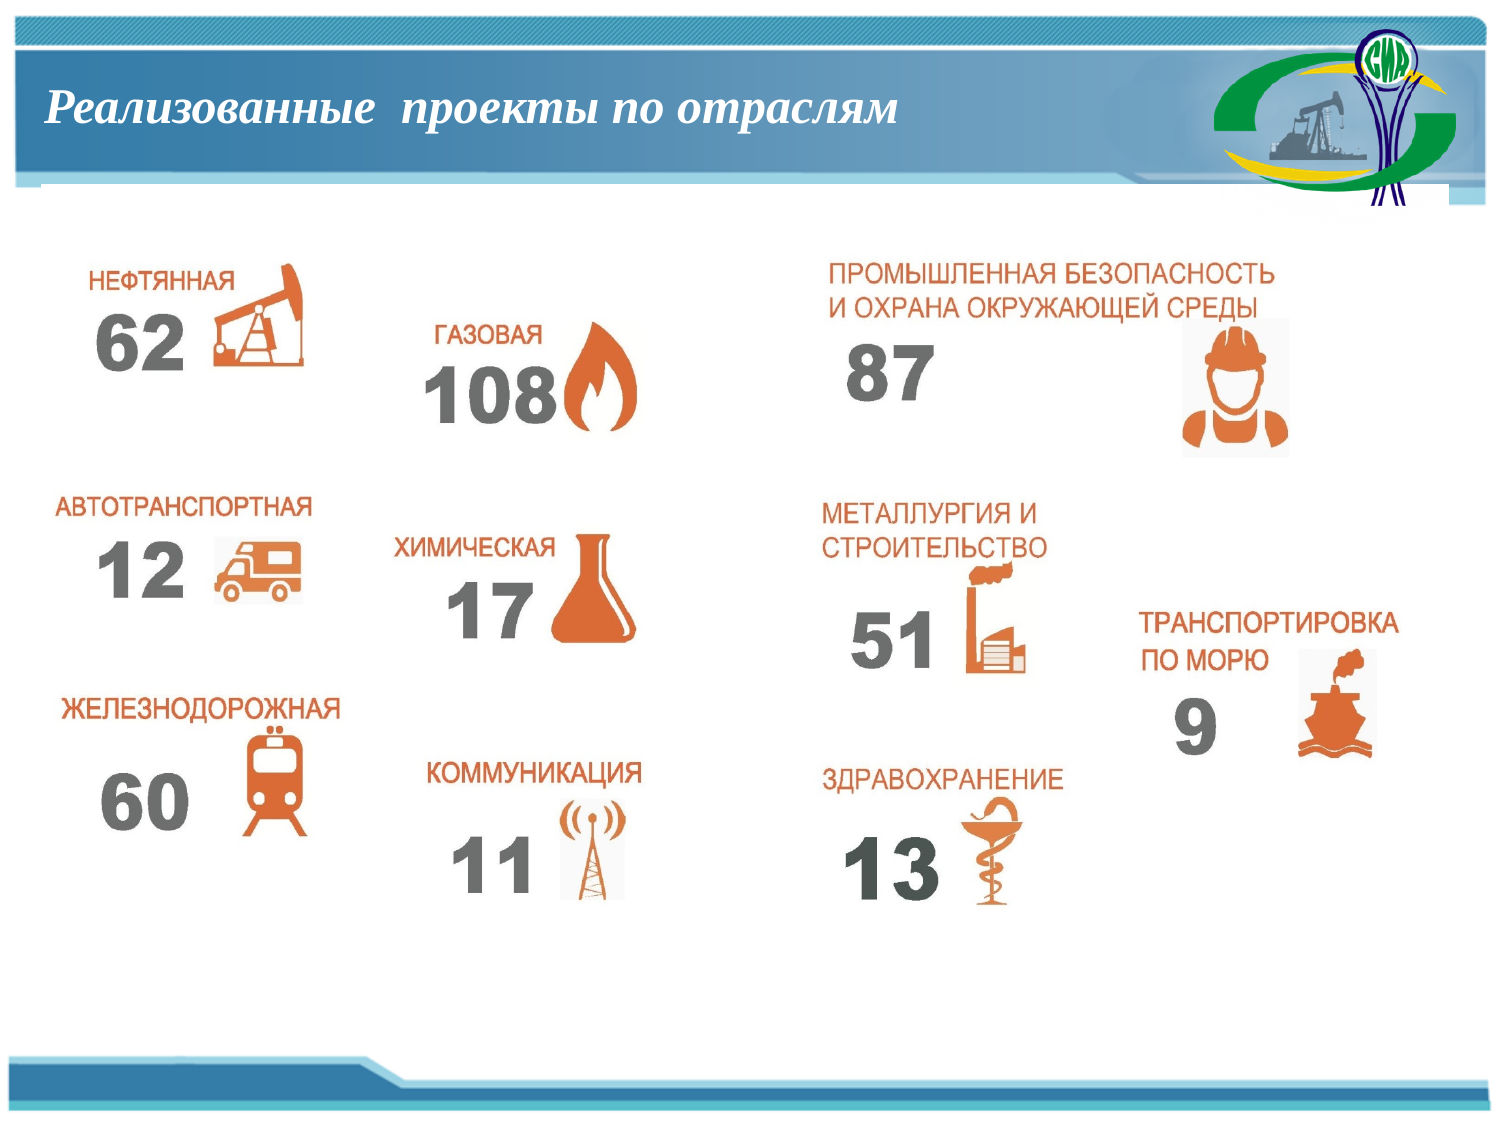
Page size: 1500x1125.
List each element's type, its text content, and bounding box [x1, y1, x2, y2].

picture [0, 0, 1500, 1125]
text_box Реализованные проекты по отраслям [29, 66, 1163, 142]
